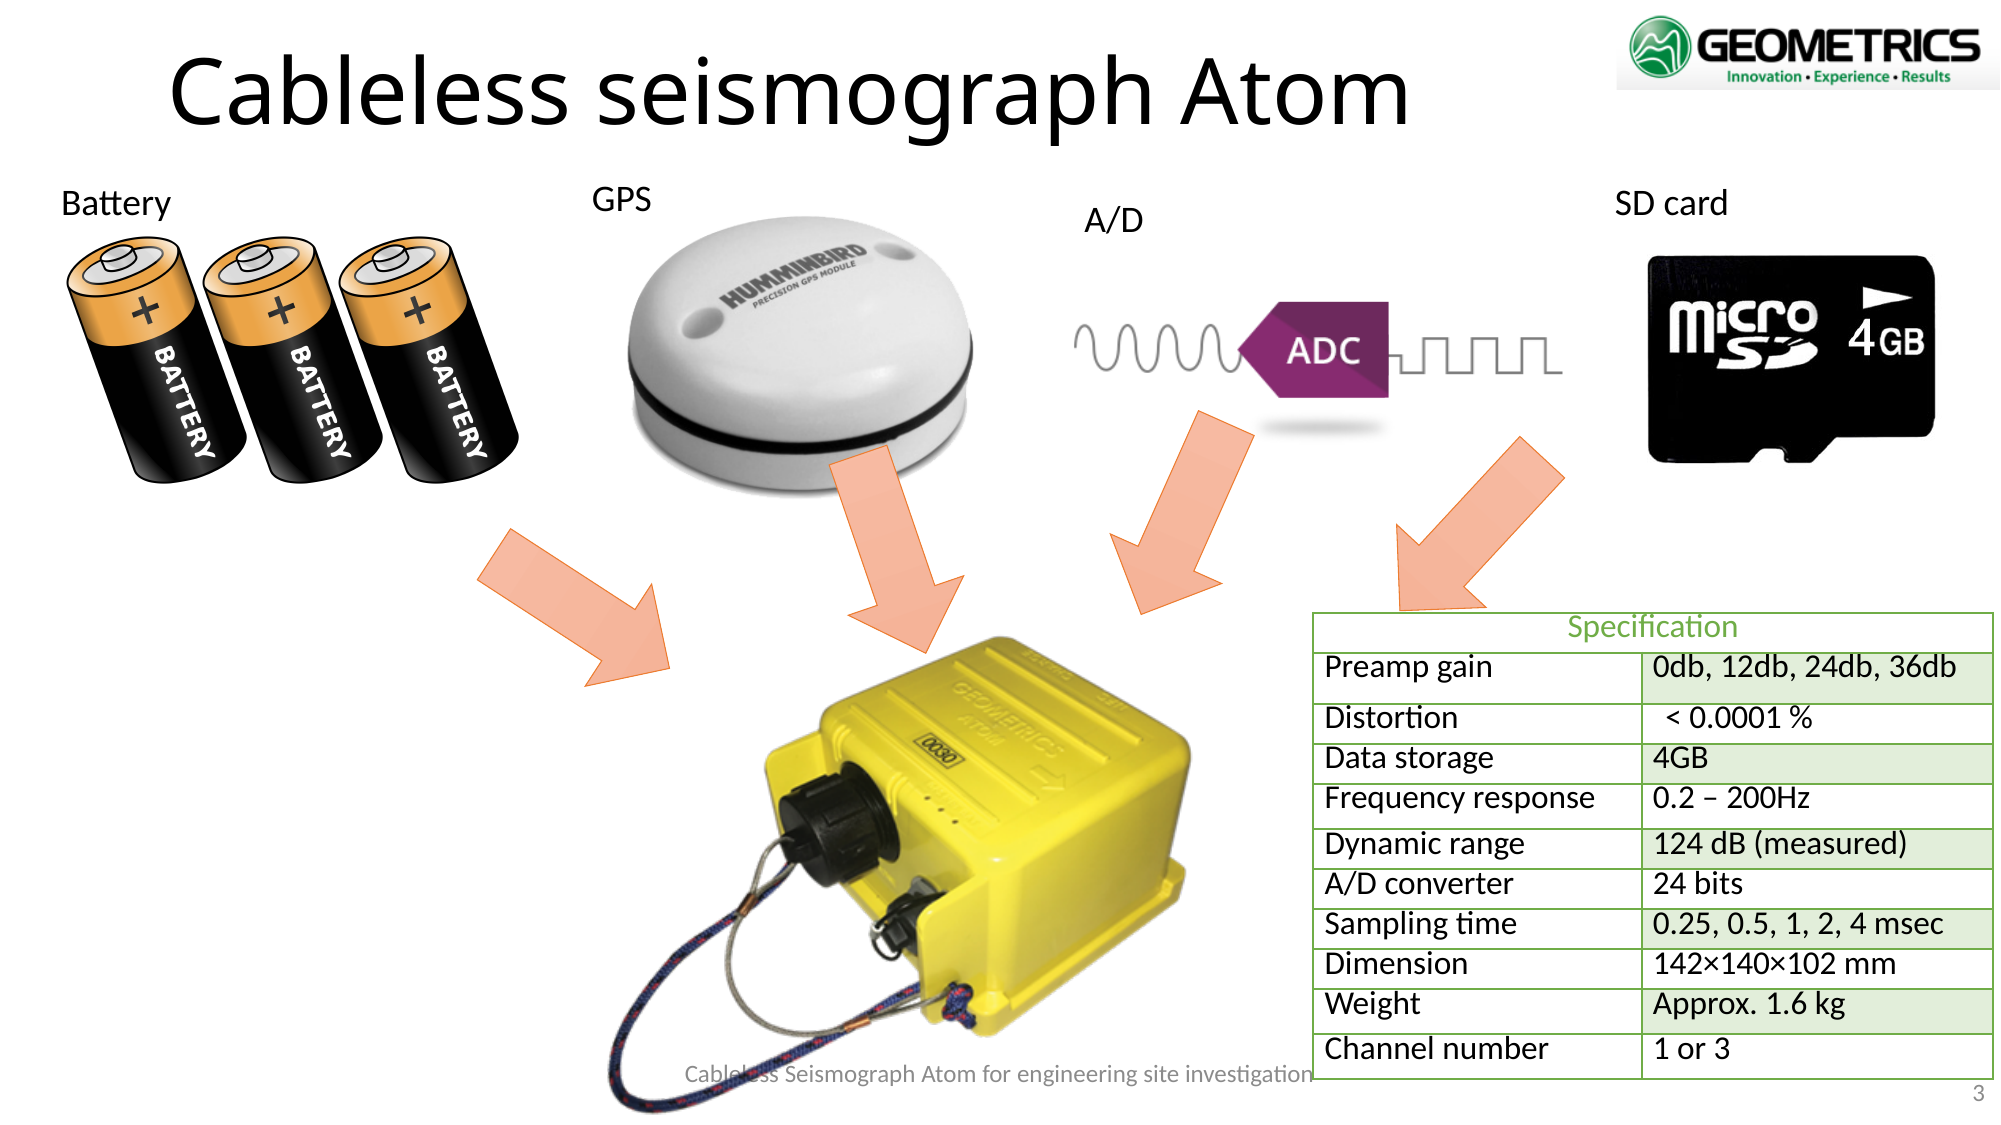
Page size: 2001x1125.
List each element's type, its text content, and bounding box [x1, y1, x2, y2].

table_cell Weight [1314, 990, 1641, 1033]
table_cell Dimension [1314, 950, 1641, 988]
table_cell 0.2 – 200Hz [1643, 785, 1992, 828]
table_cell Approx. 1.6 kg [1643, 990, 1992, 1033]
table_header Specification [1314, 614, 1992, 652]
table_cell Channel number [1314, 1035, 1641, 1078]
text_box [1410, 170, 1945, 639]
table_cell < 0.0001 % [1643, 705, 1992, 743]
title Cableless seismograph Atom [152, 3, 1502, 187]
table_cell 1 or 3 [1643, 1035, 1992, 1078]
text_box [1057, 187, 1584, 624]
picture [1616, 0, 2000, 90]
picture [589, 621, 1221, 1125]
table_cell Preamp gain [1314, 654, 1641, 703]
table_cell Frequency response [1314, 785, 1641, 828]
table_cell 0.25, 0.5, 1, 2, 4 msec [1643, 910, 1992, 948]
table_cell A/D converter [1314, 870, 1641, 908]
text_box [577, 166, 1015, 659]
table_cell Distortion [1314, 705, 1641, 743]
table_cell Dynamic range [1314, 830, 1641, 868]
table_cell 0db, 12db, 24db, 36db [1643, 654, 1992, 703]
footer Cableless Seismograph Atom for engineering site investigation [1221, 1042, 1338, 1103]
table_cell Data storage [1314, 745, 1641, 783]
table_cell 124 dB (measured) [1643, 830, 1992, 868]
slide_number 3 [1550, 1061, 2000, 1121]
table_cell 24 bits [1643, 870, 1992, 908]
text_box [25, 170, 687, 673]
table_cell 142×140×102 mm [1643, 950, 1992, 988]
table_cell 4GB [1643, 745, 1992, 783]
table_cell Sampling time [1314, 910, 1641, 948]
